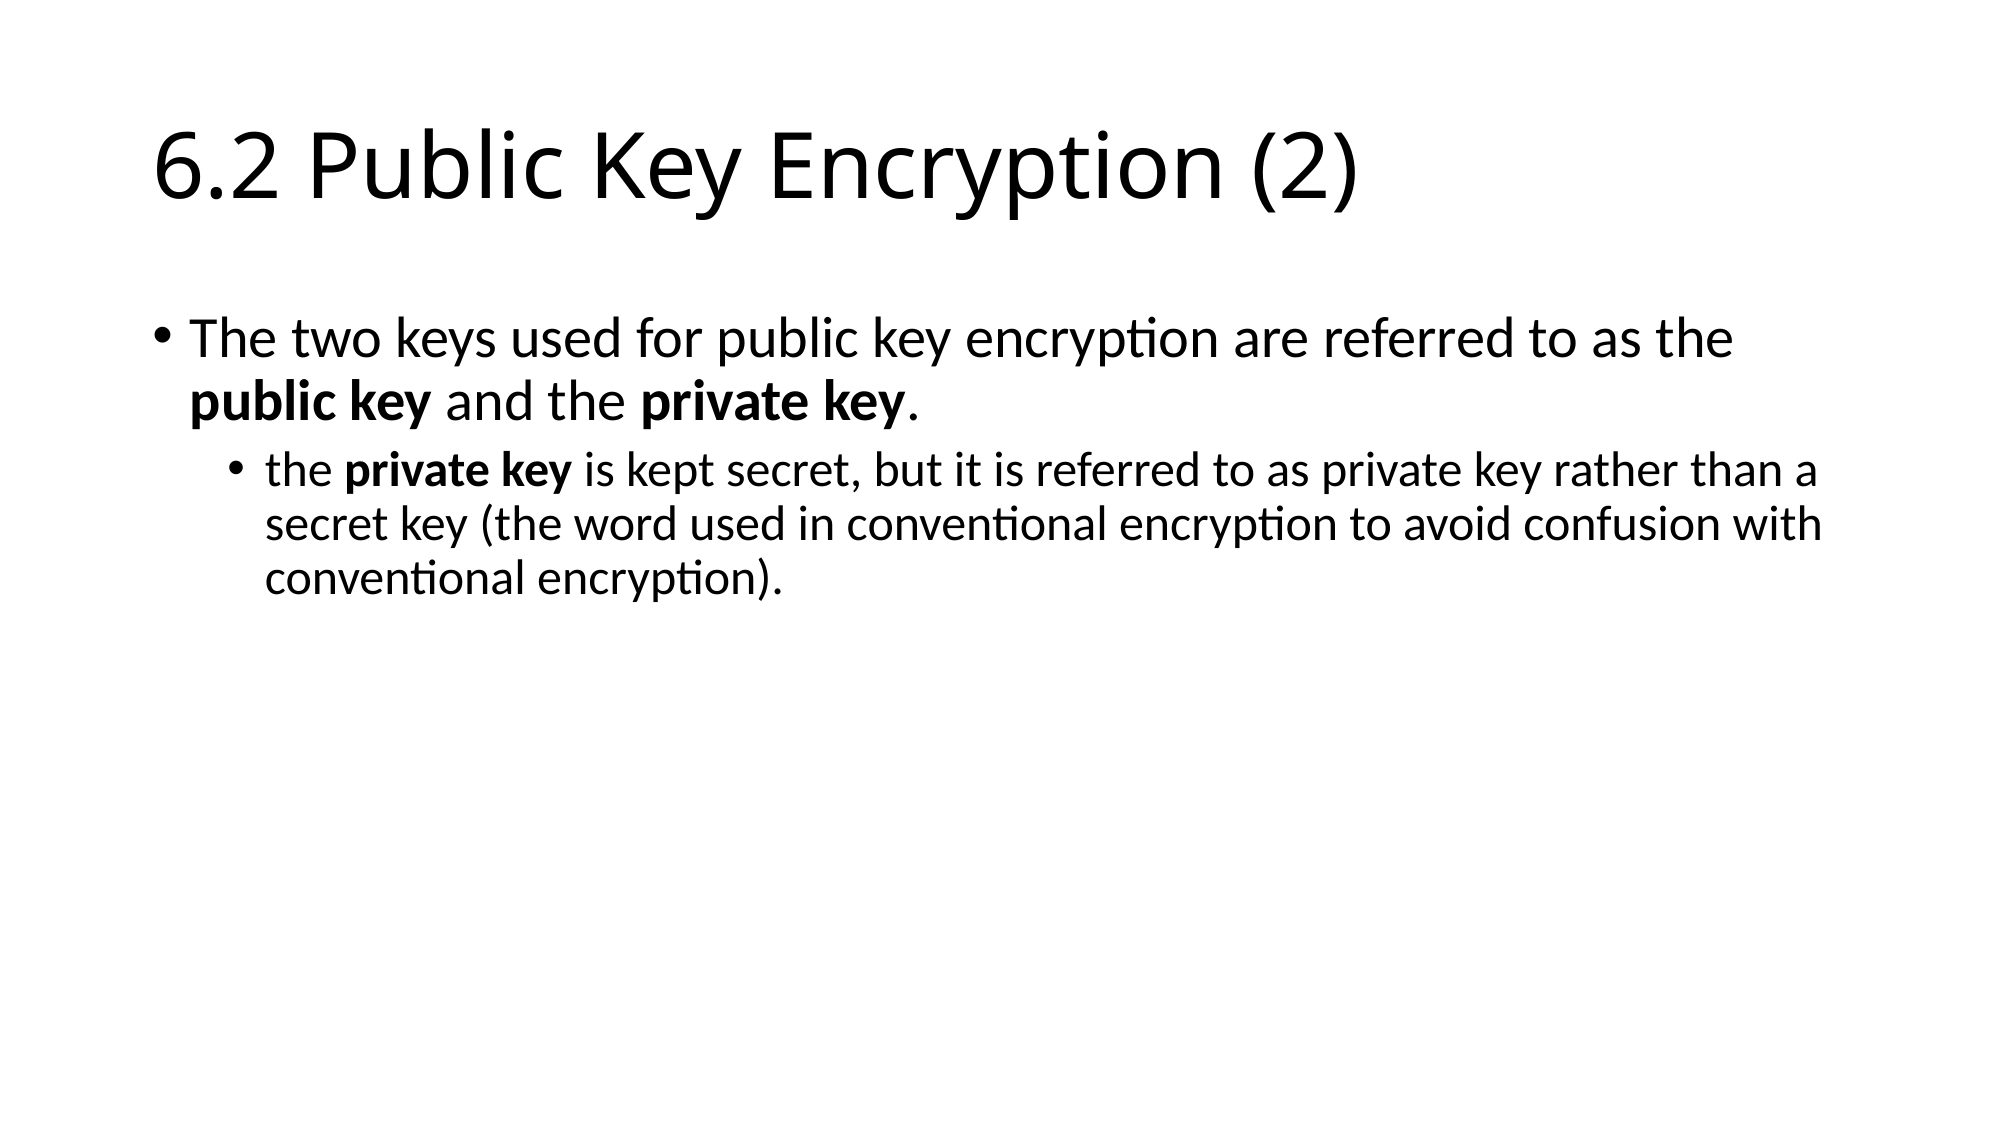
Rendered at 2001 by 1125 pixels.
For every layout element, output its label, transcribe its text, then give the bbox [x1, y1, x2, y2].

title 6.2 Public Key Encryption (2) [137, 59, 1863, 278]
list The two keys used for public key encryption are referred to as the public key and the private key. the private key is kept secret, but it is referred to as private key rather than a secret key (the word used in conventional encryption to avoid confusion with conventional encryption). [137, 299, 1863, 1014]
